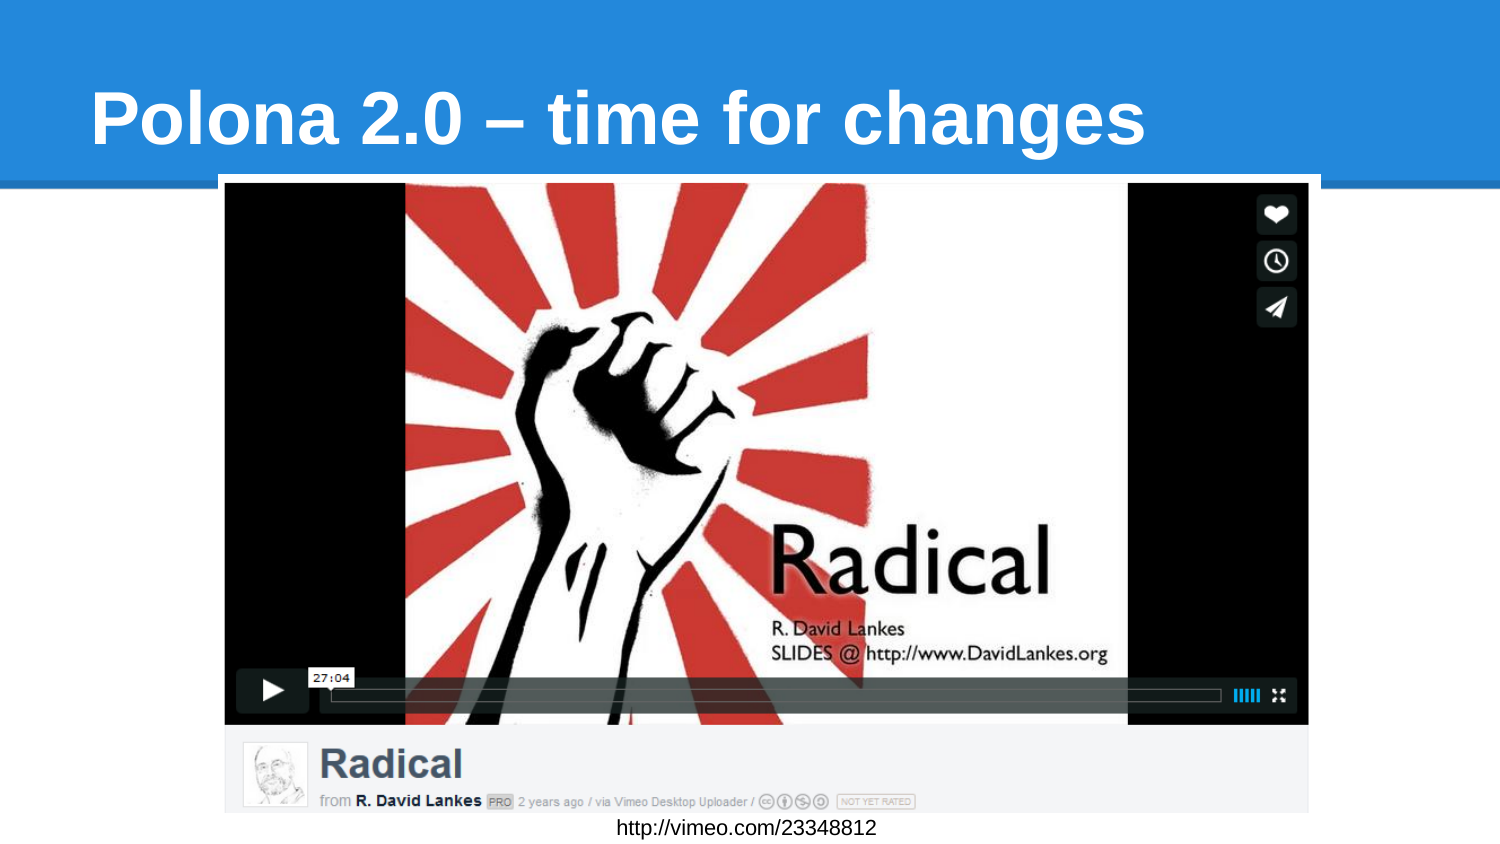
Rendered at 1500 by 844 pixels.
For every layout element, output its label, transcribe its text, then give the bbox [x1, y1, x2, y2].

picture [218, 174, 1321, 814]
title Polona 2.0 – time for changes [75, 33, 1425, 175]
list http://vimeo.com/23348812 [289, 823, 1173, 843]
